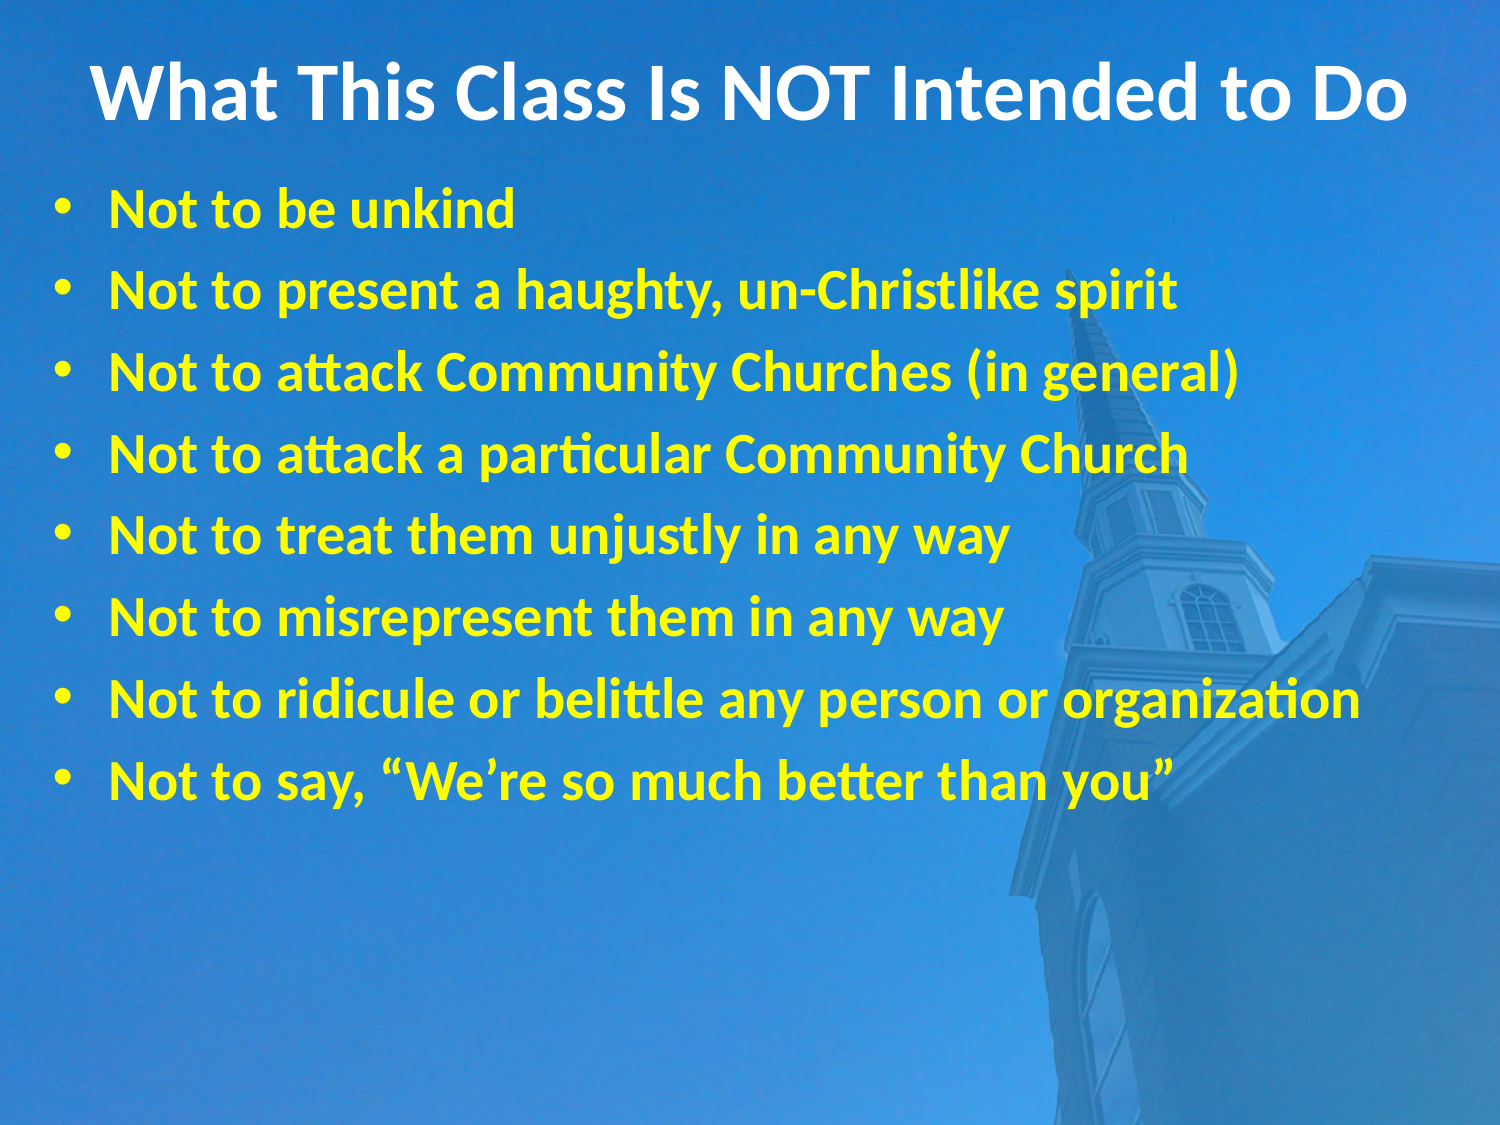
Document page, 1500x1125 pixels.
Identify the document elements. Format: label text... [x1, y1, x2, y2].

title What This Class Is NOT Intended to Do [37, 12, 1463, 162]
picture [0, 0, 1500, 1125]
list Not to be unkind Not to present a haughty, un-Christlike spirit Not to attack Community Churches (in general) Not to attack a particular Community Church Not to treat them unjustly in any way Not to misrepresent them in any way Not to ridicule or belittle any person or organization Not to say, “We’re so much better than you” [37, 162, 1463, 1125]
